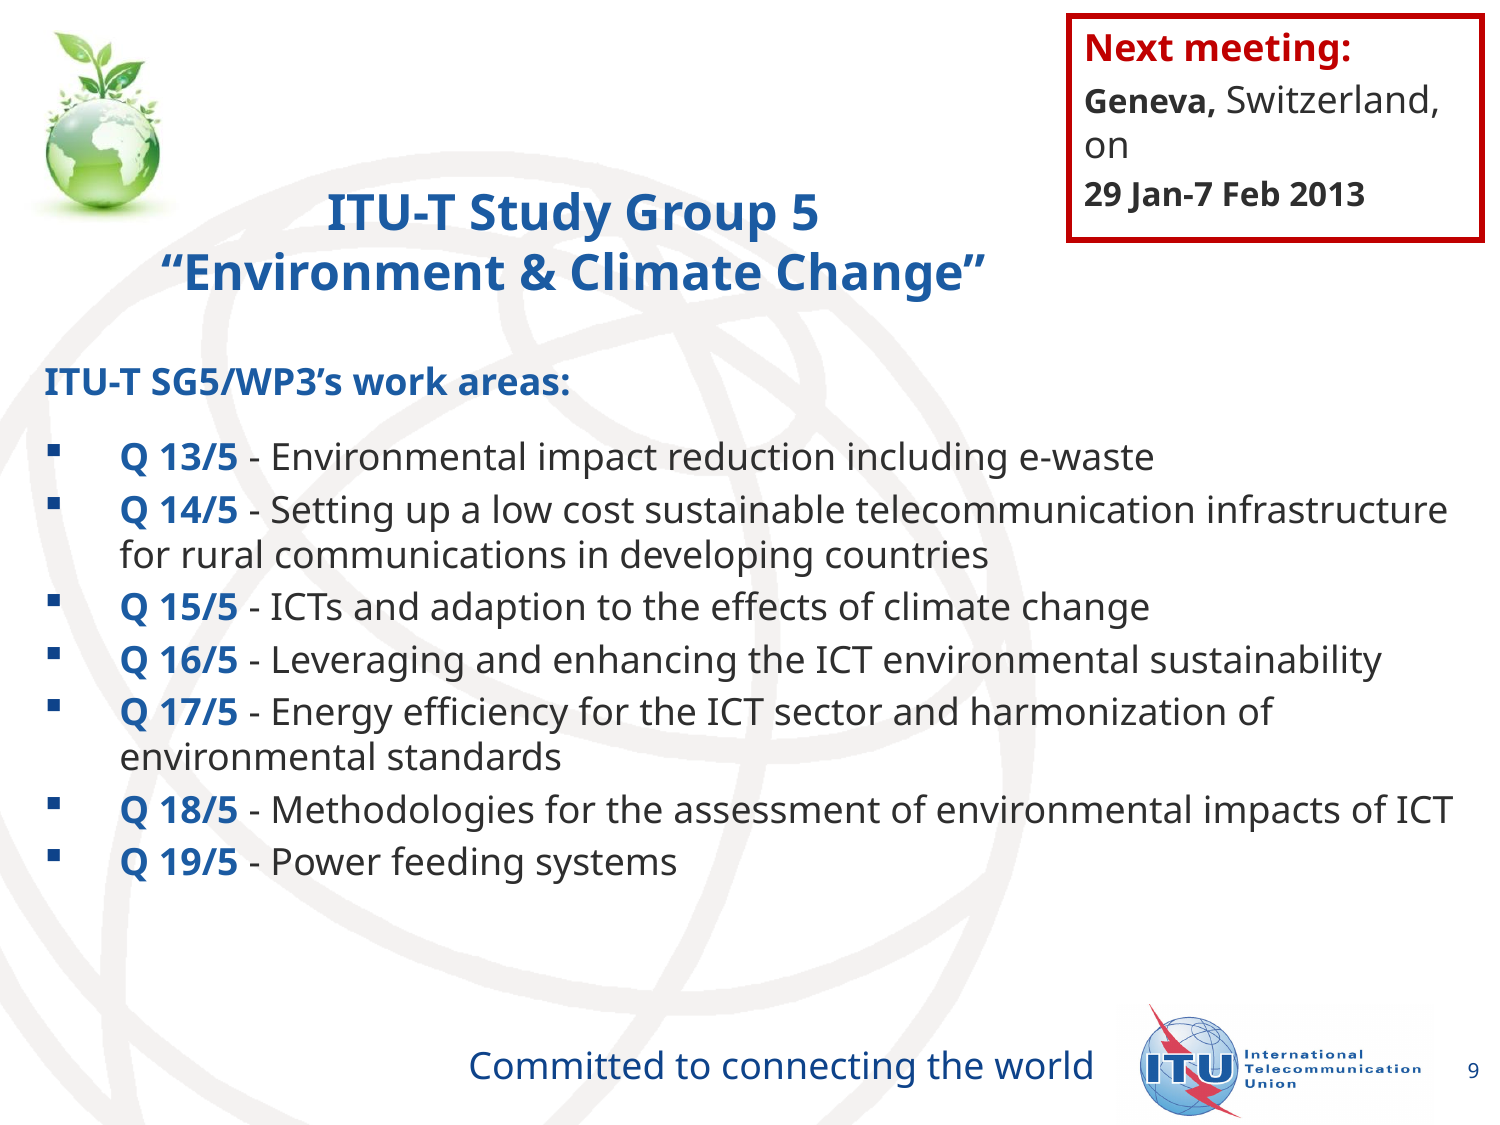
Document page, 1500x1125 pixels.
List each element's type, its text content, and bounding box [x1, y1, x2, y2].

list ITU-T SG5/WP3’s work areas: Q 13/5 - Environmental impact reduction including e-waste Q 14/5 - Setting up a low cost sustainable telecommunication infrastructure for rural communications in developing countries Q 15/5 - ICTs and adaption to the effects of climate change Q 16/5 - Leveraging and enhancing the ICT environmental sustainability Q 17/5 - Energy efficiency for the ICT sector and harmonization of environmental standards Q 18/5 - Methodologies for the assessment of environmental impacts of ICT Q 19/5 - Power feeding systems [29, 349, 1489, 988]
list Next meeting: Geneva, Switzerland, on 29 Jan-7 Feb 2013 [1068, 15, 1483, 241]
slide_number 9 [1438, 1050, 1495, 1091]
picture [0, 30, 1061, 1125]
title ITU-T Study Group 5 “Environment & Climate Change” [52, 172, 1095, 310]
